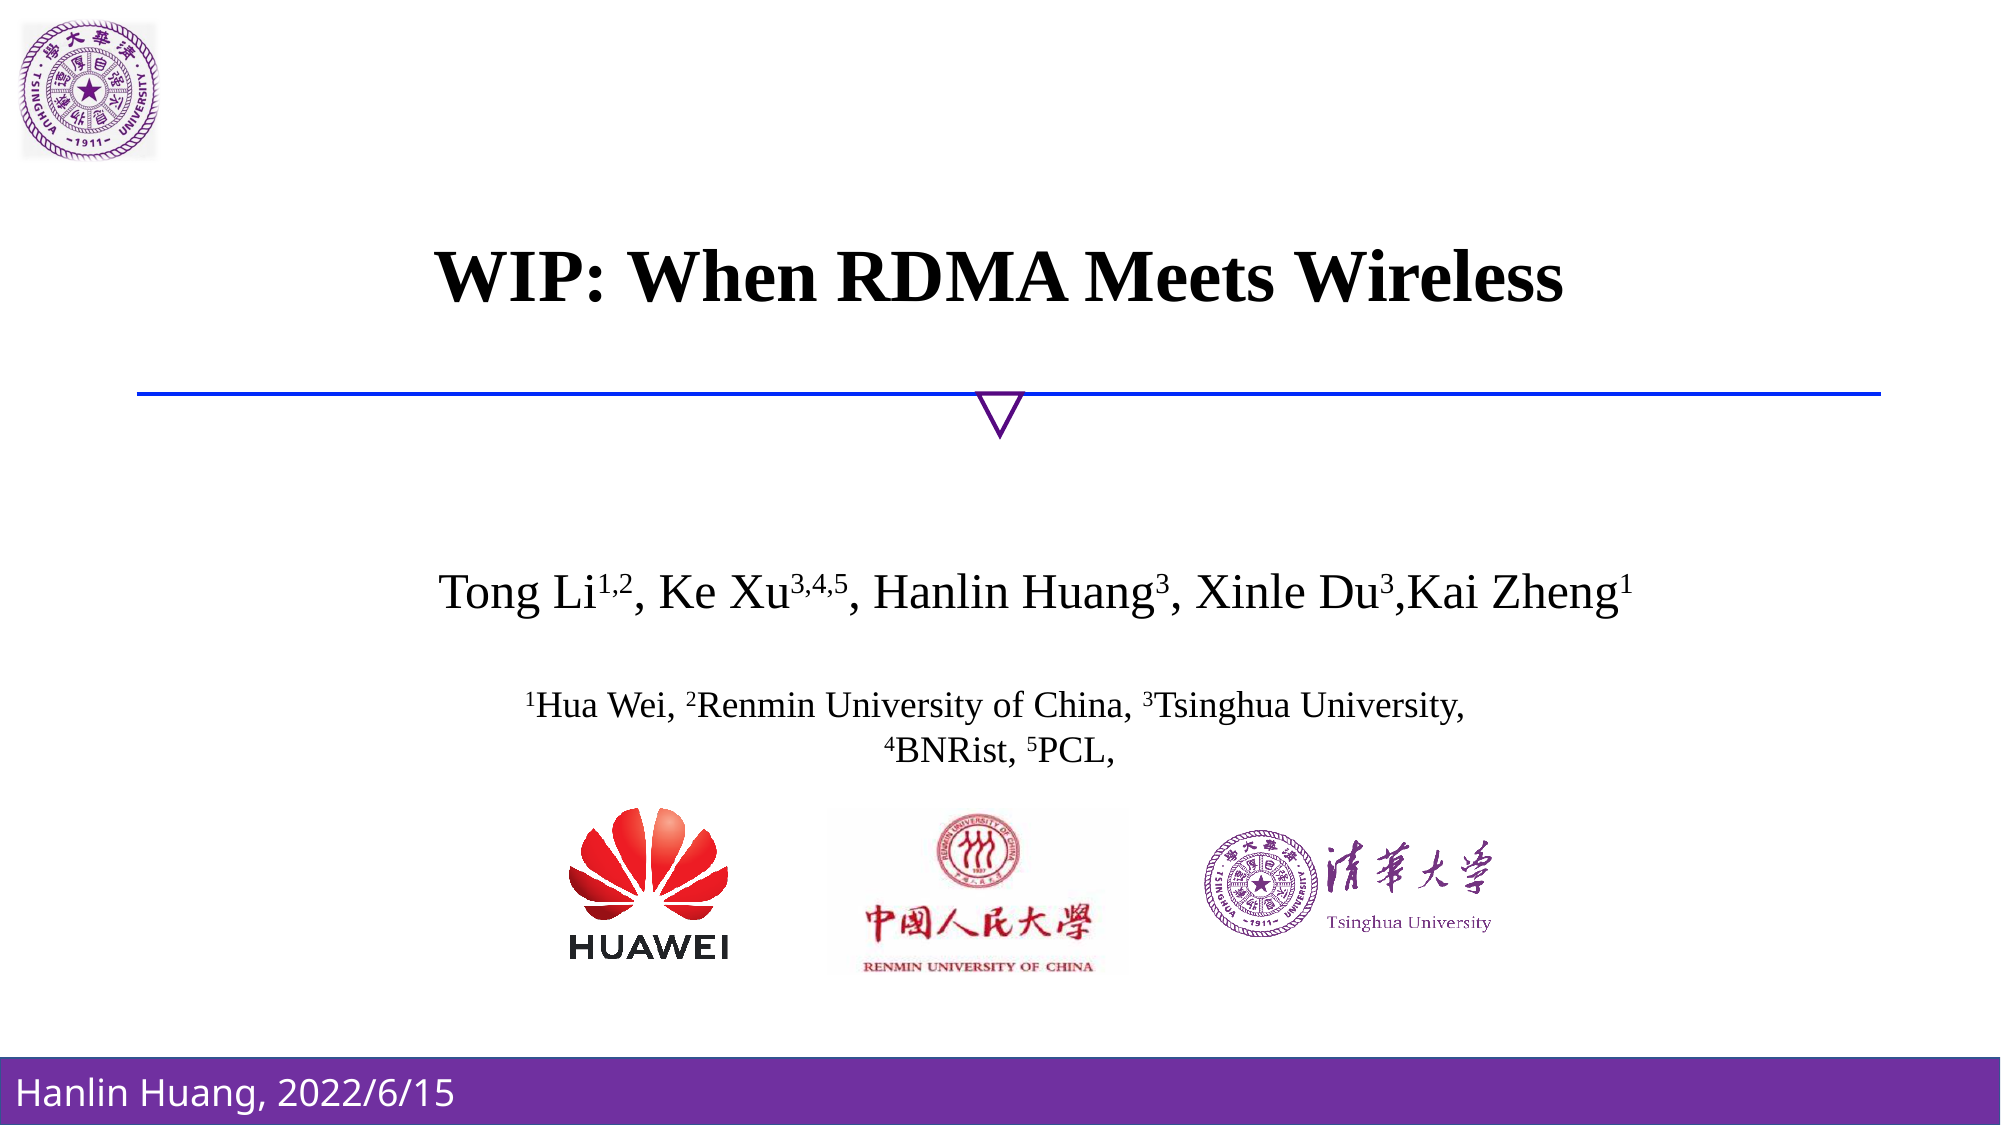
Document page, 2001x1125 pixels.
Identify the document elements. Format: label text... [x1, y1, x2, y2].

picture [569, 808, 728, 959]
text_box Tong Li1,2, Ke Xu3,4,5, Hanlin Huang3, Xinle Du3,Kai Zheng1 [385, 550, 1687, 626]
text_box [136, 393, 1882, 436]
picture [827, 808, 1129, 975]
picture [1198, 829, 1499, 938]
text_box 1Hua Wei, 2Renmin University of China, 3Tsinghua University, 4BNRist, 5PCL, [127, 672, 1873, 778]
text_box WIP: When RDMA Meets Wireless [118, 218, 1882, 324]
